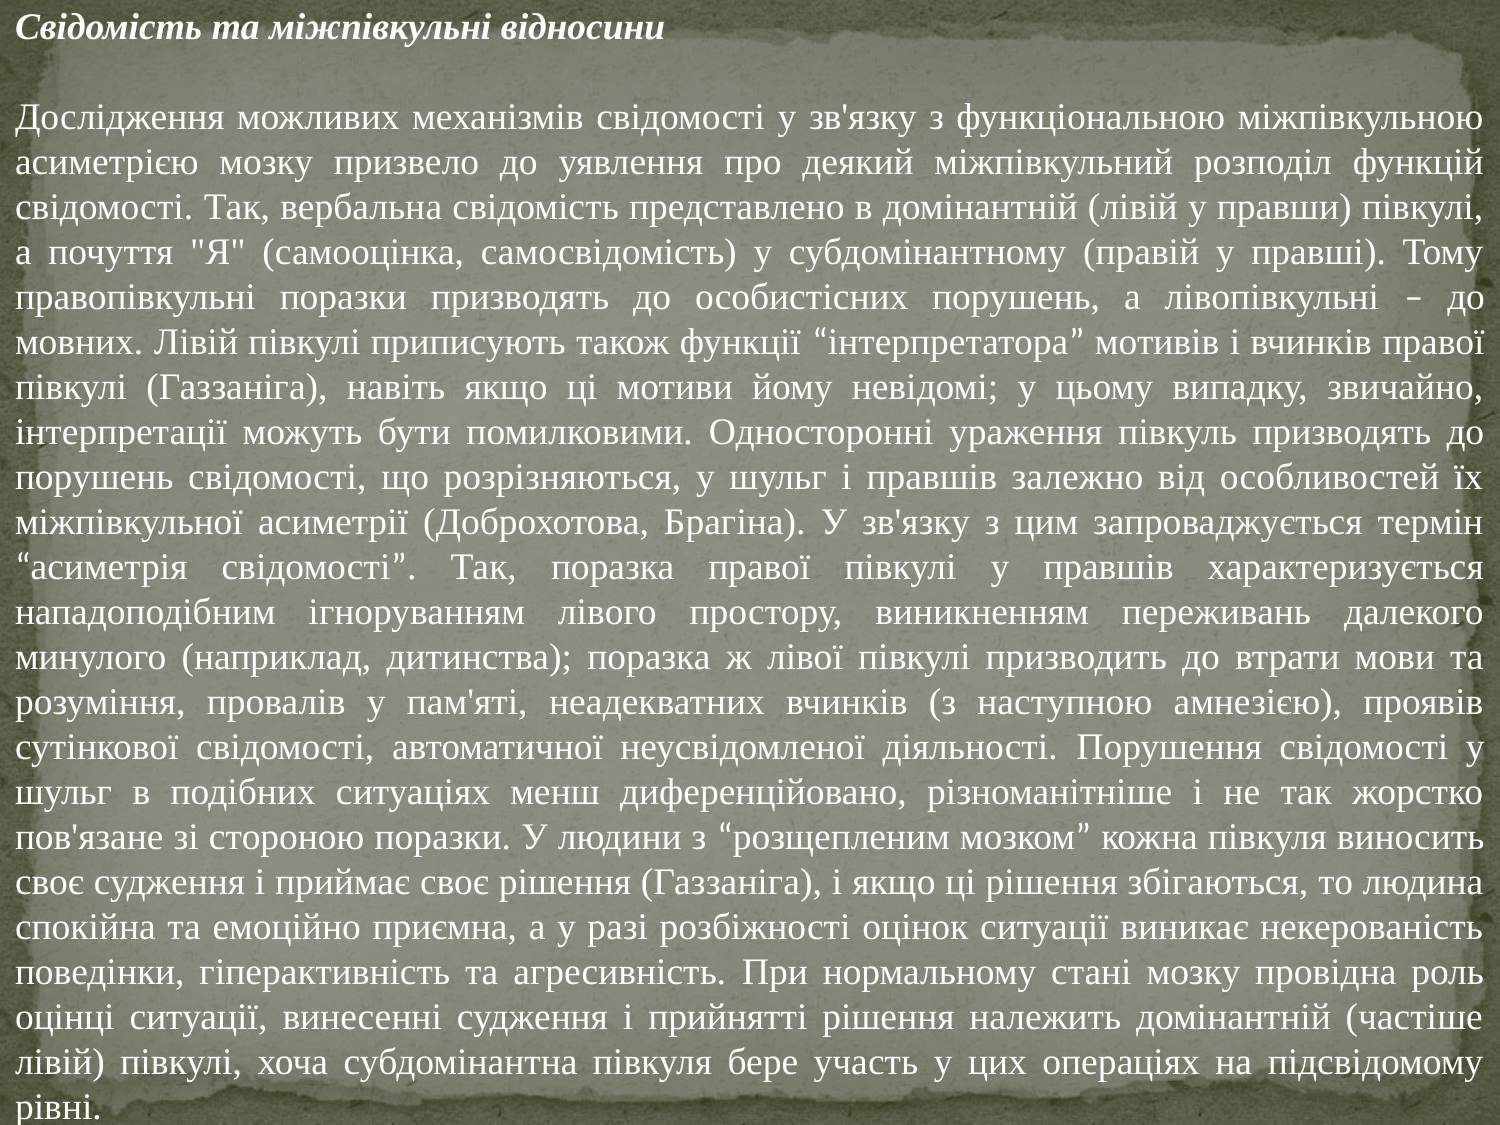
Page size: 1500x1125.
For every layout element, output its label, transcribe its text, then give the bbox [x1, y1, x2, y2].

text_box Свідомість та міжпівкульні відносини Дослідження можливих механізмів свідомості у зв'язку з функціональною міжпівкульною асиметрією мозку призвело до уявлення про деякий міжпівкульний розподіл функцій свідомості. Так, вербальна свідомість представлено в домінантній (лівій у правши) півкулі, а почуття "Я" (самооцінка, самосвідомість) у субдомінантному (правій у правші). Тому правопівкульні поразки призводять до особистісних порушень, а лівопівкульні – до мовних. Лівій півкулі приписують також функції “інтерпретатора” мотивів і вчинків правої півкулі (Газзаніга), навіть якщо ці мотиви йому невідомі; у цьому випадку, звичайно, інтерпретації можуть бути помилковими. Односторонні ураження півкуль призводять до порушень свідомості, що розрізняються, у шульг і правшів залежно від особливостей їх міжпівкульної асиметрії (Доброхотова, Брагіна). У зв'язку з цим запроваджується термін “асиметрія свідомості”. Так, поразка правої півкулі у правшів характеризується нападоподібним ігноруванням лівого простору, виникненням переживань далекого минулого (наприклад, дитинства); поразка ж лівої півкулі призводить до втрати мови та розуміння, провалів у пам'яті, неадекватних вчинків (з наступною амнезією), проявів сутінкової свідомості, автоматичної неусвідомленої діяльності. Порушення свідомості у шульг в подібних ситуаціях менш диференційовано, різноманітніше і не так жорстко пов'язане зі стороною поразки. У людини з “розщепленим мозком” кожна півкуля виносить своє судження і приймає своє рішення (Газзаніга), і якщо ці рішення збігаються, то людина спокійна та емоційно приємна, а у разі розбіжності оцінок ситуації виникає некерованість поведінки, гіперактивність та агресивність. При нормальному стані мозку провідна роль оцінці ситуації, винесенні судження і прийнятті рішення належить домінантній (частіше лівій) півкулі, хоча субдомінантна півкуля бере участь у цих операціях на підсвідомому рівні. [0, 0, 1500, 1125]
